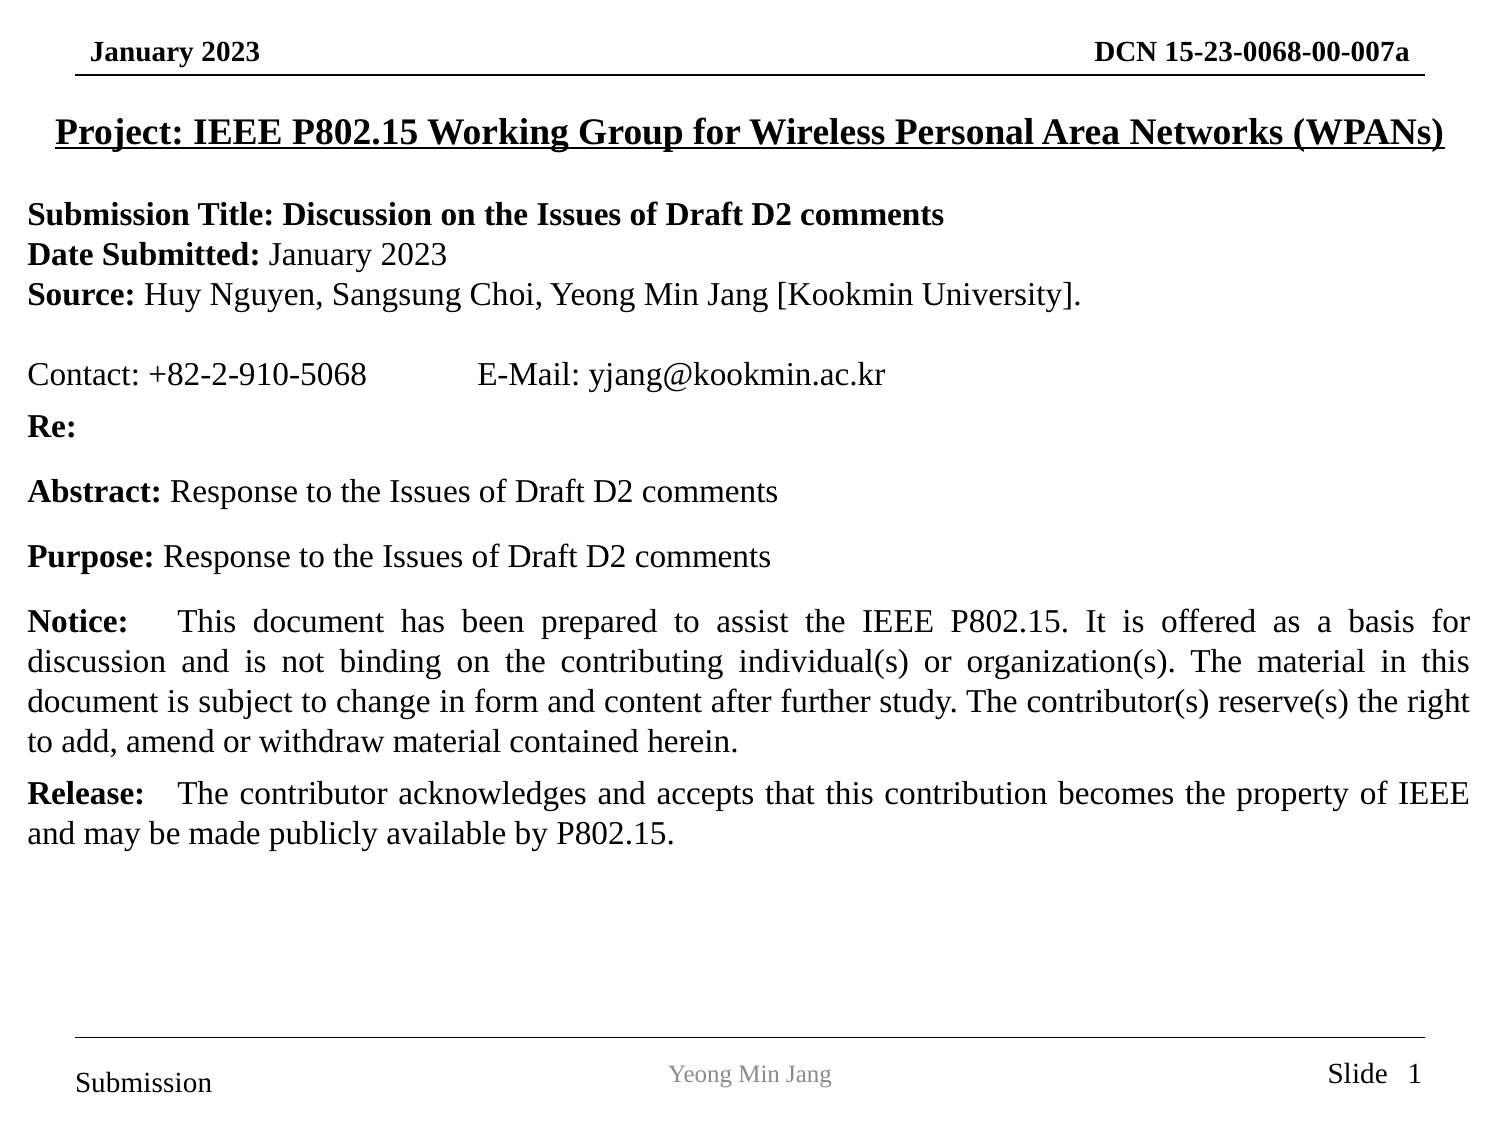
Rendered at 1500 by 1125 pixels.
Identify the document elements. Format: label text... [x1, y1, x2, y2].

text_box Project: IEEE P802.15 Working Group for Wireless Personal Area Networks (WPANs) Submission Title: Discussion on the Issues of Draft D2 comments Date Submitted: January 2023 Source: Huy Nguyen, Sangsung Choi, Yeong Min Jang [Kookmin University]. Contact: +82-2-910-5068 E-Mail: yjang@kookmin.ac.kr Re: Abstract: Response to the Issues of Draft D2 comments Purpose: Response to the Issues of Draft D2 comments Notice: This document has been prepared to assist the IEEE P802.15. It is offered as a basis for discussion and is not binding on the contributing individual(s) or organization(s). The material in this document is subject to change in form and content after further study. The contributor(s) reserve(s) the right to add, amend or withdraw material contained herein. Release: The contributor acknowledges and accepts that this contribution becomes the property of IEEE and may be made publicly available by P802.15. [12, 99, 1488, 859]
